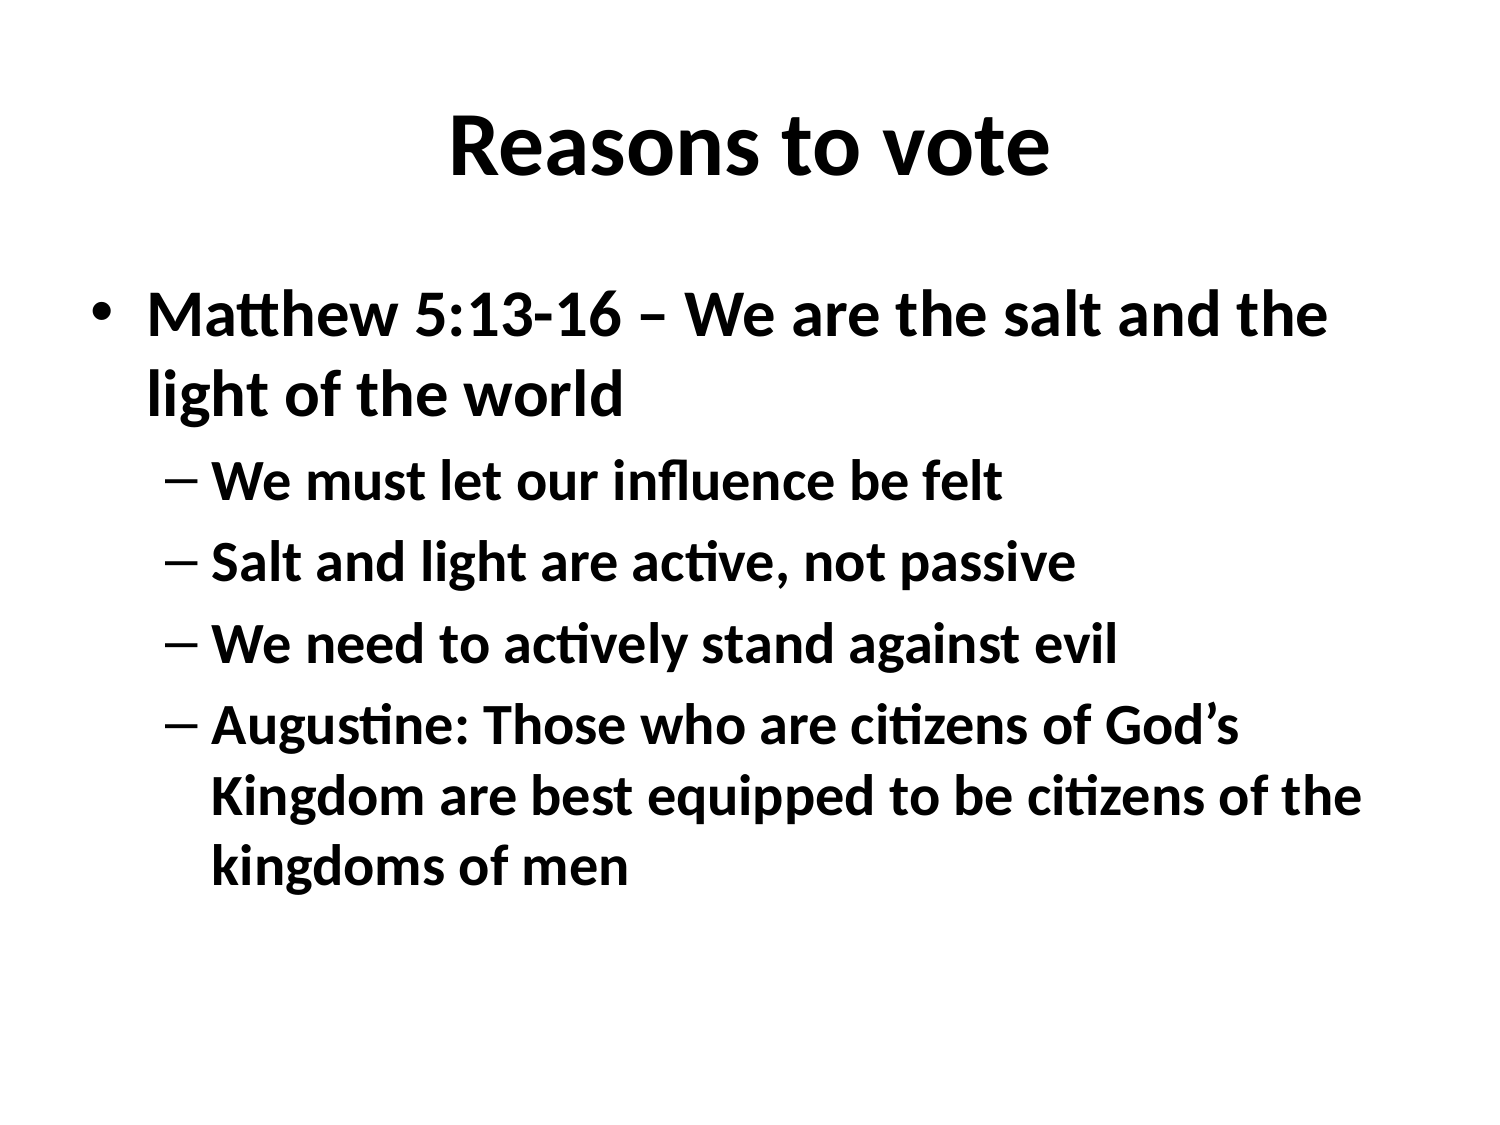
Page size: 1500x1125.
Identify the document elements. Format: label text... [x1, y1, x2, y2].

list Matthew 5:13-16 – We are the salt and the light of the world We must let our influence be felt Salt and light are active, not passive We need to actively stand against evil Augustine: Those who are citizens of God’s Kingdom are best equipped to be citizens of the kingdoms of men [75, 262, 1425, 1100]
title Reasons to vote [75, 45, 1425, 233]
